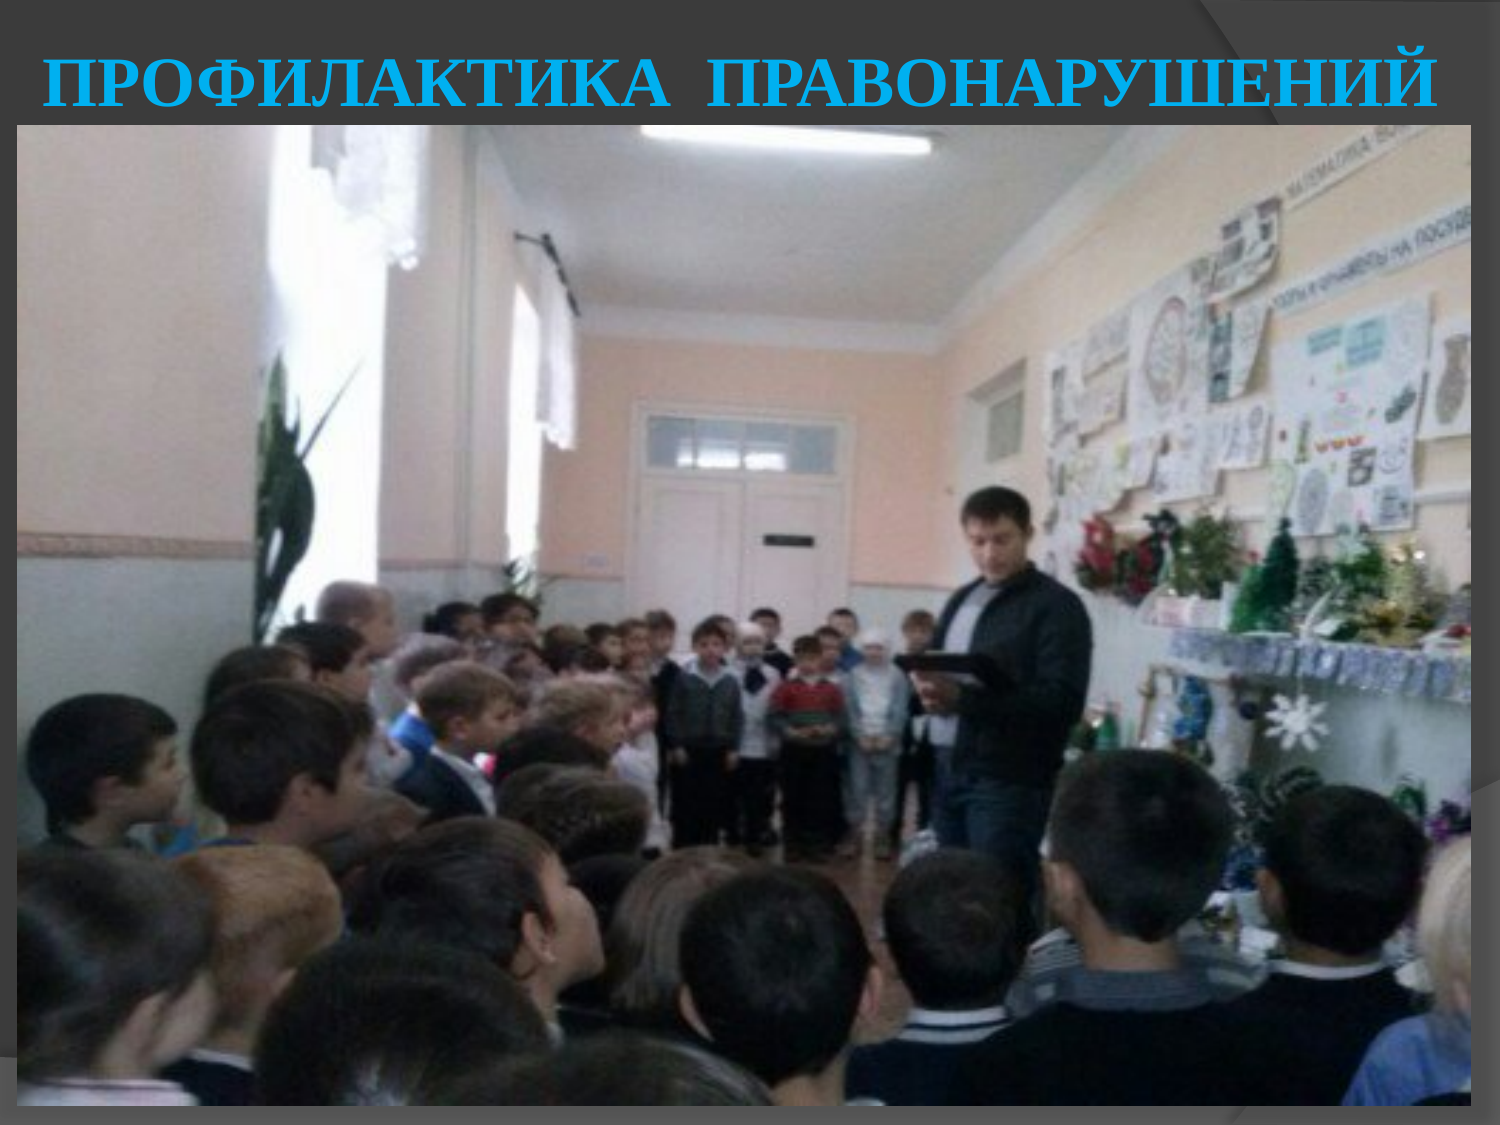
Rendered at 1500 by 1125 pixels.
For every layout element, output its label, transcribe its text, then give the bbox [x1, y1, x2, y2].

title ПРОФИЛАКТИКА ПРАВОНАРУШЕНИЙ [17, 19, 1500, 138]
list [17, 125, 1471, 1107]
